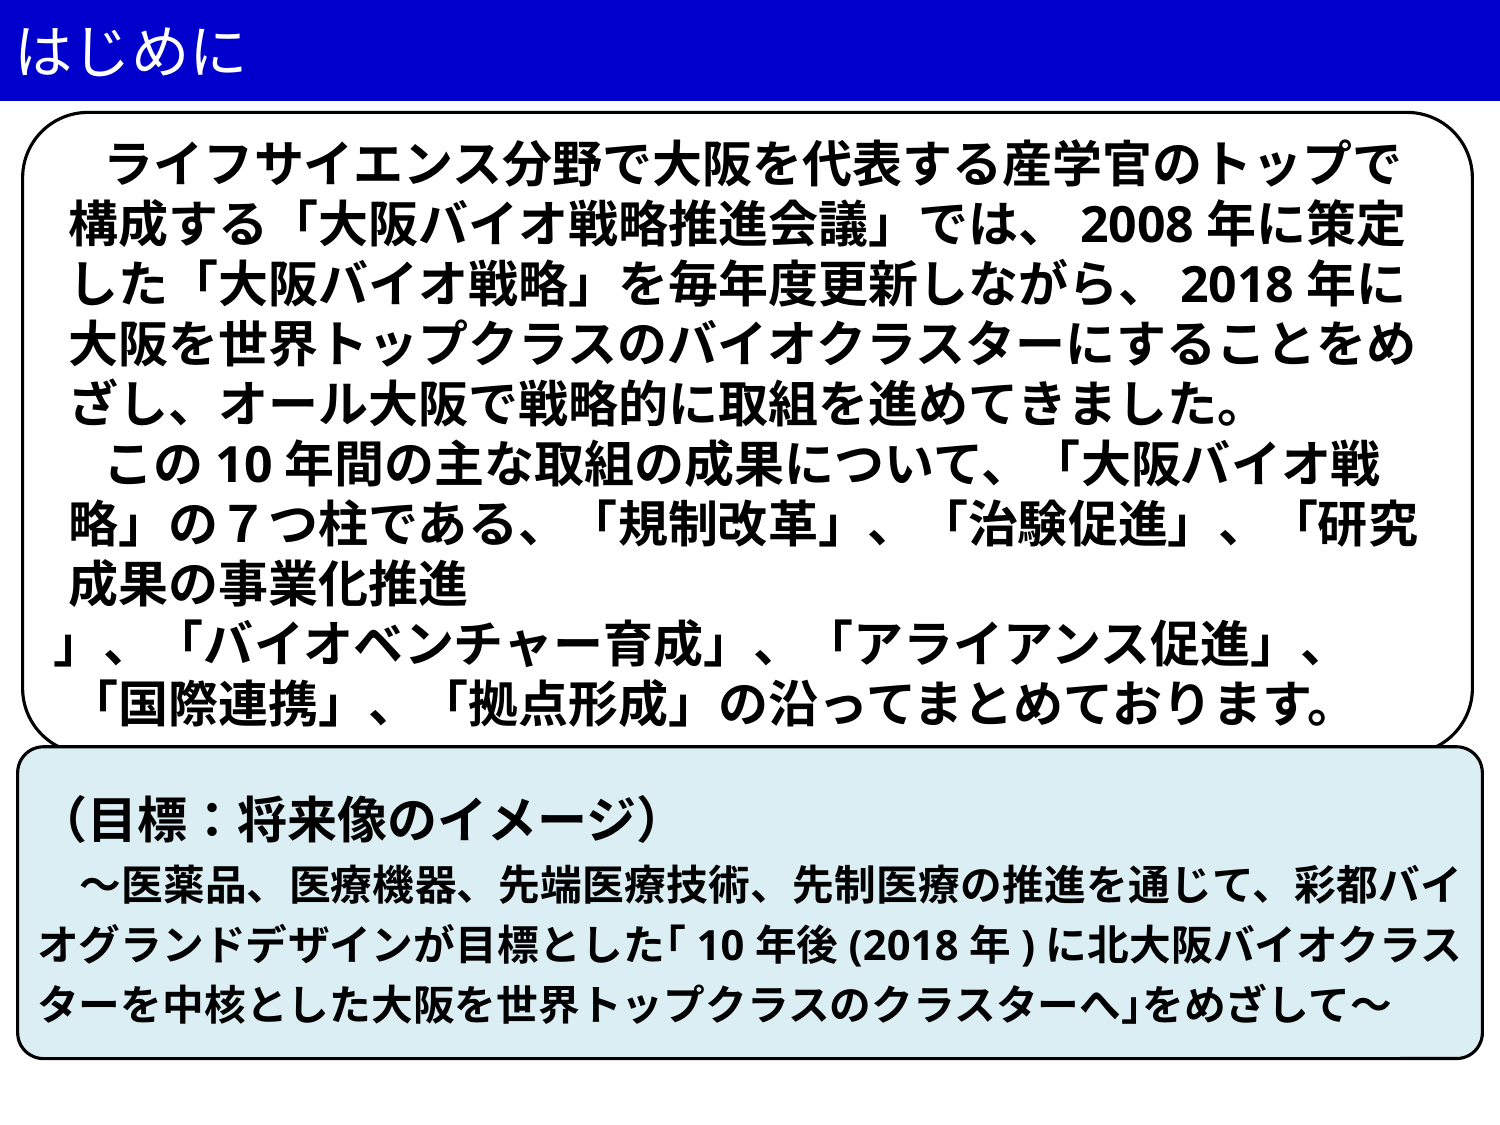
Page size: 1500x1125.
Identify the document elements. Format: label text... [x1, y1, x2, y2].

title はじめに [0, 0, 1500, 101]
text_box ライフサイエンス分野で大阪を代表する産学官のトップで構成する「大阪バイオ戦略推進会議」では、2008年に策定した「大阪バイオ戦略」を毎年度更新しながら、2018年に大阪を世界トップクラスのバイオクラスターにすることをめざし、オール大阪で戦略的に取組を進めてきました。 この10年間の主な取組の成果について、「大阪バイオ戦略」の７つ柱である、「規制改革」、「治験促進」、「研究成果の事業化推進 」、「バイオベンチャー育成」、「アライアンス促進」、「国際連携」、「拠点形成」の沿ってまとめております。 [22, 112, 1473, 746]
text_box （目標：将来像のイメージ） ～医薬品、医療機器、先端医療技術、先制医療の推進を通じて、彩都バイオグランドデザインが目標とした｢10年後(2018年)に北大阪バイオクラスターを中核とした大阪を世界トップクラスのクラスターへ｣をめざして～ [17, 746, 1483, 1059]
